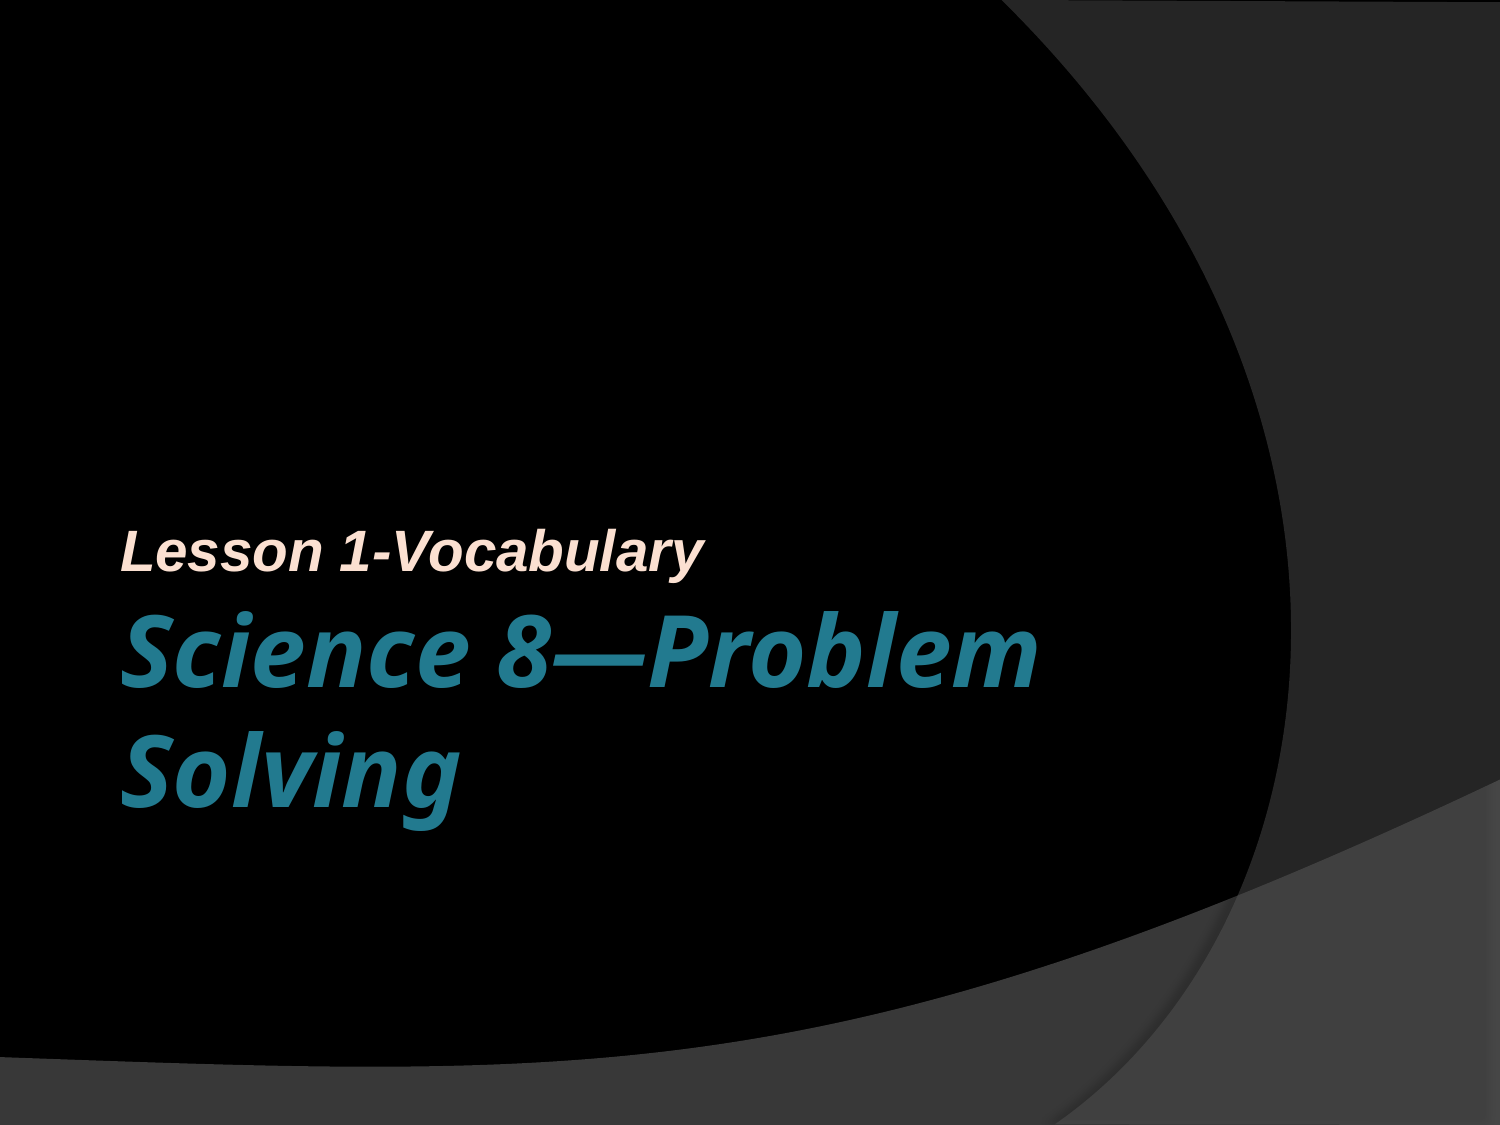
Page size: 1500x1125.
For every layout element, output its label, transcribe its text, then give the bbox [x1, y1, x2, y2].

list Lesson 1-Vocabulary [112, 407, 1200, 583]
title Science 8—Problem Solving [112, 587, 1200, 888]
